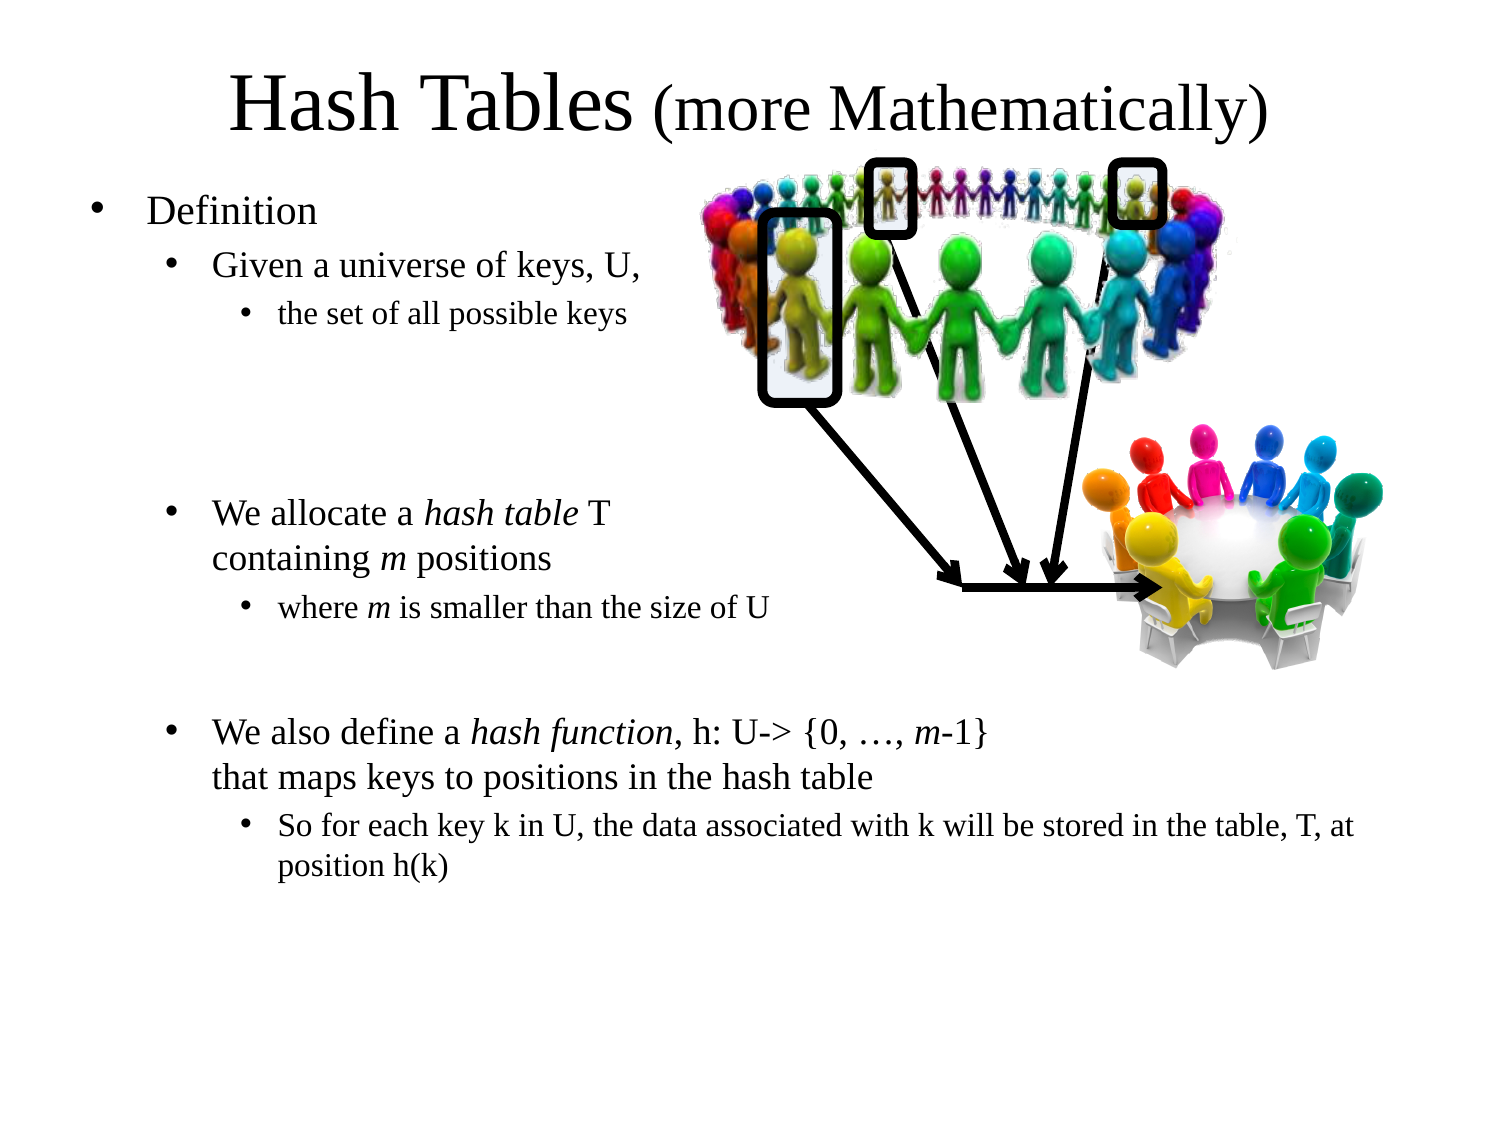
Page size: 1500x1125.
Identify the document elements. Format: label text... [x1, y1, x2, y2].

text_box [805, 402, 963, 588]
picture [699, 149, 1238, 404]
title Hash Tables (more Mathematically) [75, 45, 1425, 150]
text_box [1049, 411, 1113, 586]
picture [1081, 424, 1383, 670]
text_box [966, 411, 1026, 586]
list Definition Given a universe of keys, U, the set of all possible keys We allocate a hash table T containing m positions where m is smaller than the size of U We also define a hash function, h: U-> {0, …, m-1} that maps keys to positions in the hash table So for each key k in U, the data associated with k will be stored in the table, T, at position h(k) [75, 174, 1425, 1005]
